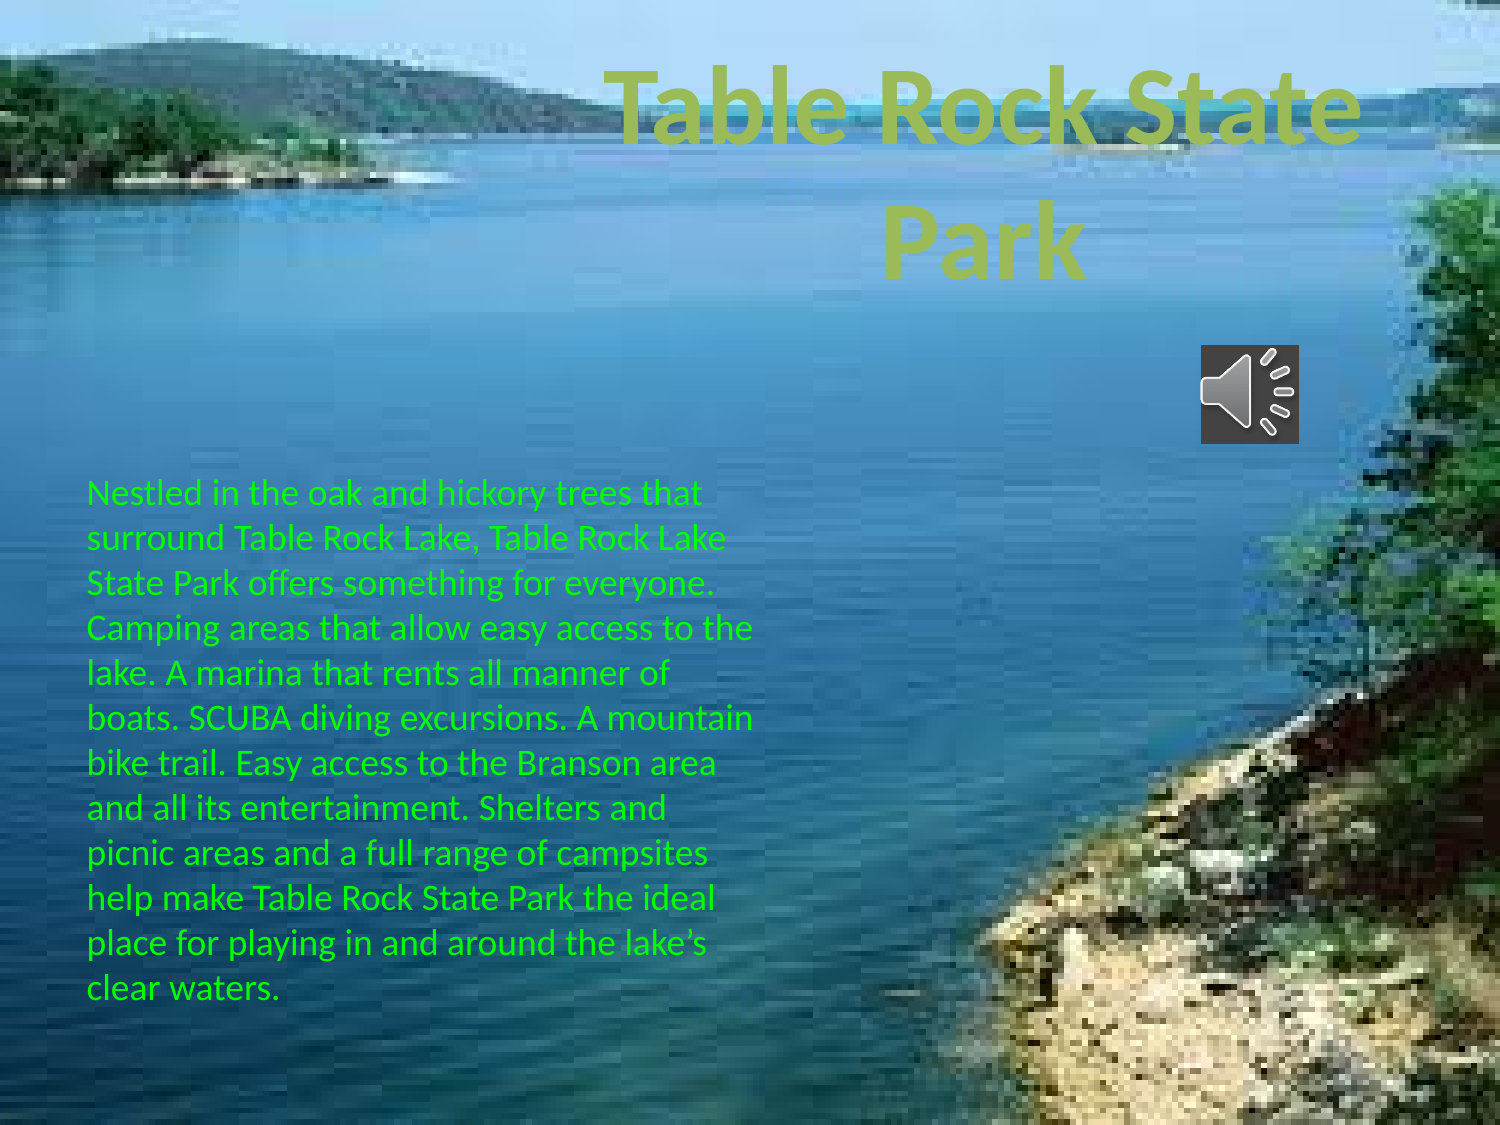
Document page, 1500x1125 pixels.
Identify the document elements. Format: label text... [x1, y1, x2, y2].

text_box Table Rock State Park [537, 24, 1431, 310]
text_box Nestled in the oak and hickory trees that surround Table Rock Lake, Table Rock Lake State Park offers something for everyone. Camping areas that allow easy access to the lake. A marina that rents all manner of boats. SCUBA diving excursions. A mountain bike trail. Easy access to the Branson area and all its entertainment. Shelters and picnic areas and a full range of campsites help make Table Rock State Park the ideal place for playing in and around the lake’s clear waters. [71, 460, 775, 1016]
picture [0, 0, 1500, 1125]
